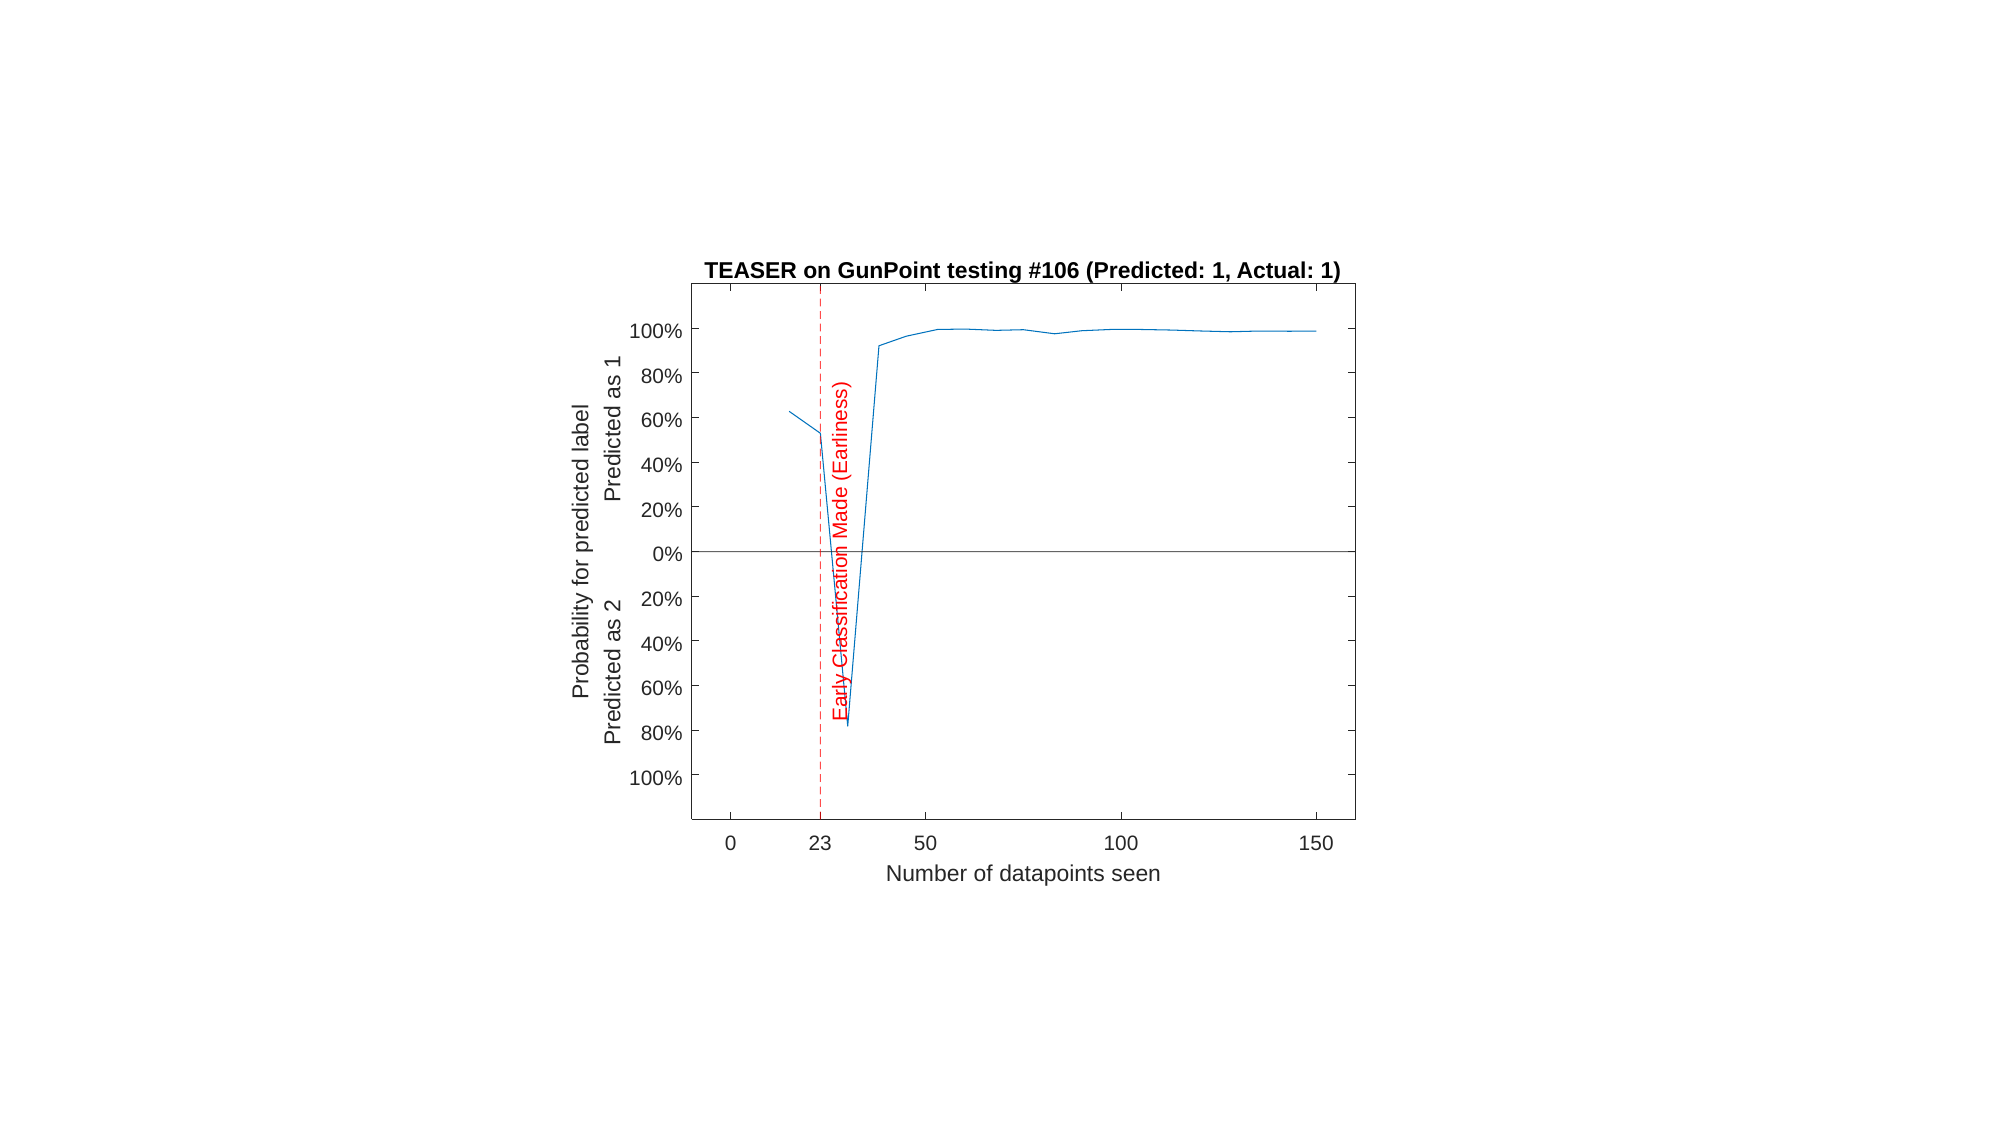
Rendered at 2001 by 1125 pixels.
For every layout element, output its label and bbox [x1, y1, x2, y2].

picture [562, 234, 1438, 891]
